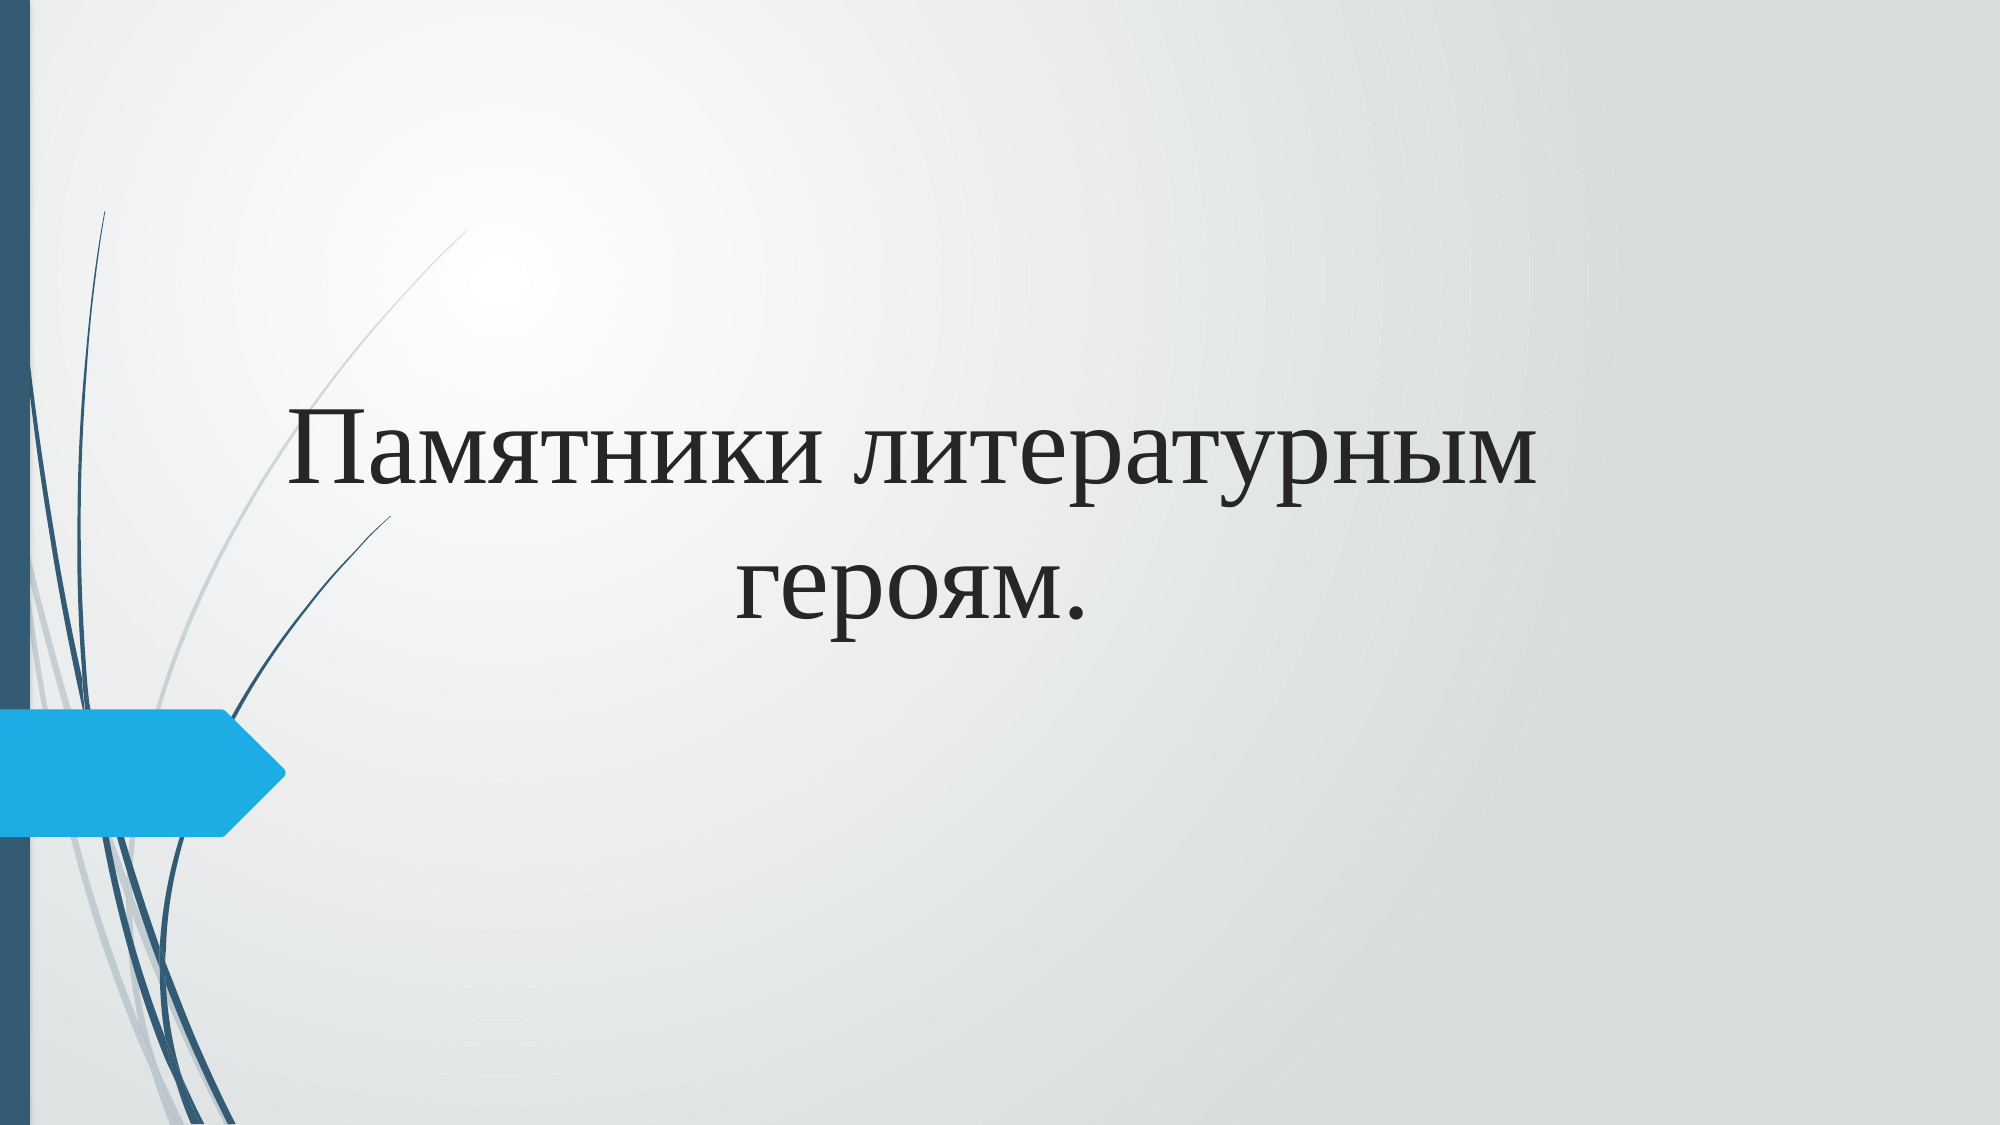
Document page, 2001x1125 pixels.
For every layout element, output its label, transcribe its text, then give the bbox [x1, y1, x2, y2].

title Памятники литературным героям. [189, 117, 1638, 784]
